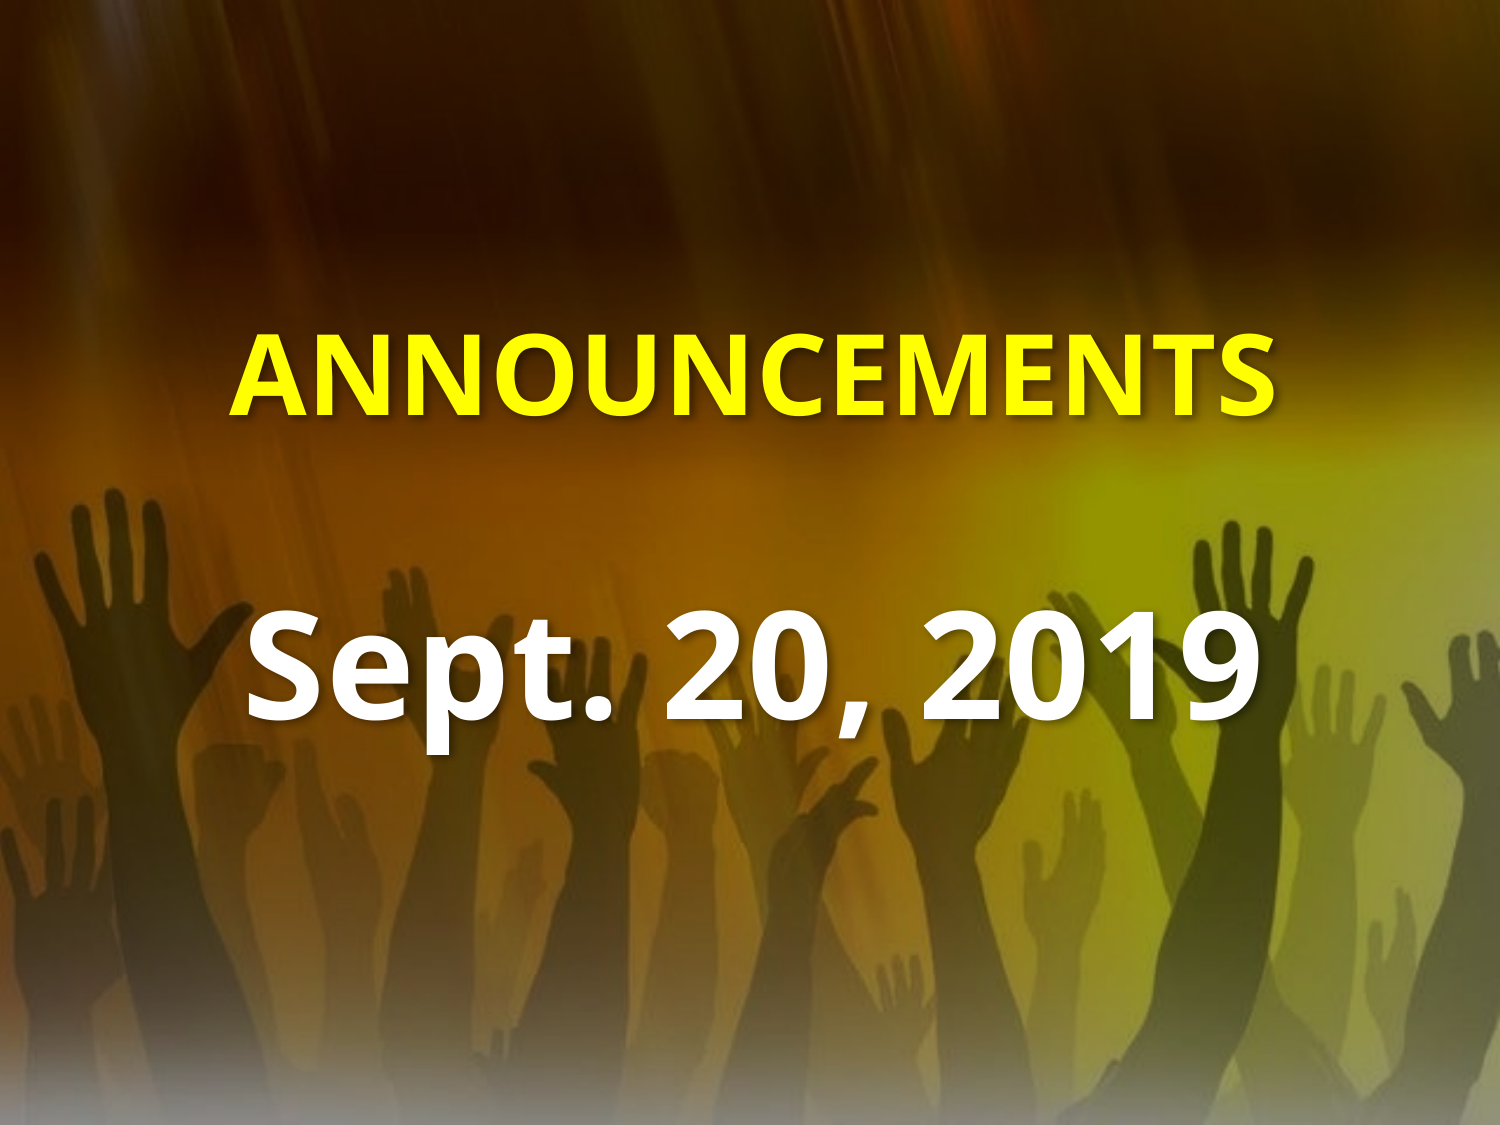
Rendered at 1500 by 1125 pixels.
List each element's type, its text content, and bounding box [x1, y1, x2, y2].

picture [0, 0, 1500, 1125]
text_box Sept. 20, 2019 [227, 562, 1281, 758]
text_box ANNOUNCEMENTS [214, 295, 1294, 446]
